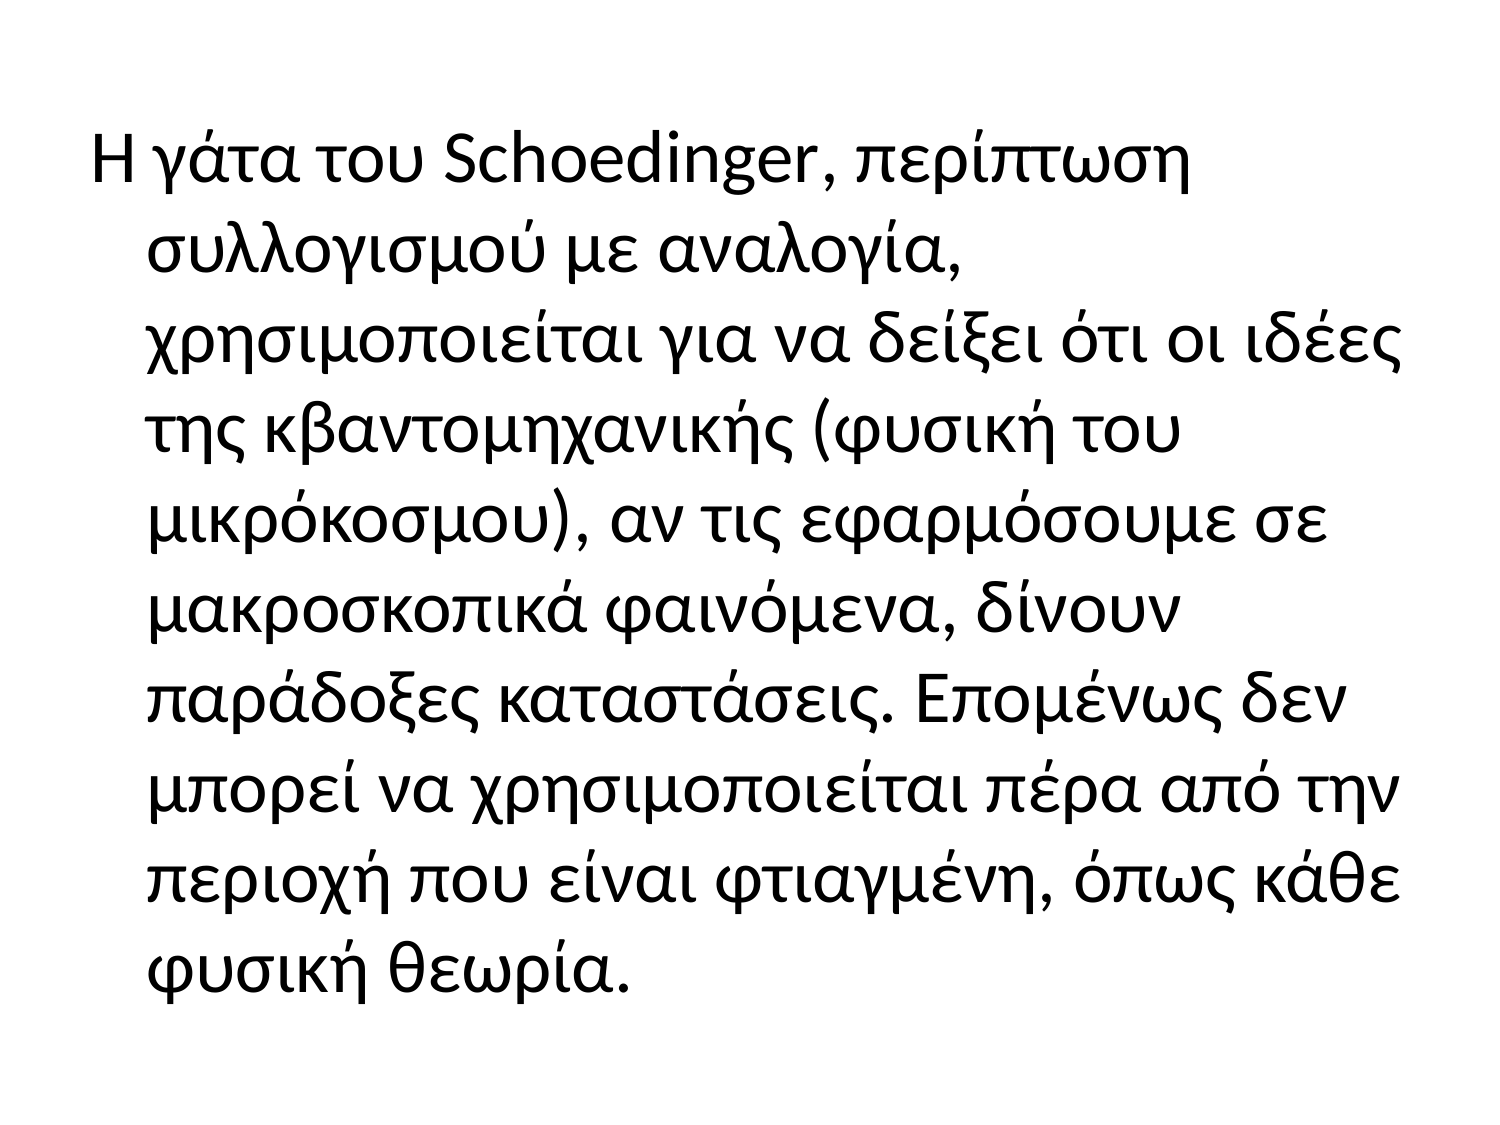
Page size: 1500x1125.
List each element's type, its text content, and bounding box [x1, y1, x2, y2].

list Η γάτα του Schoedinger, περίπτωση συλλογισμού με αναλογία, χρησιμοποιείται για να δείξει ότι οι ιδέες της κβαντομηχανικής (φυσική του μικρόκοσμου), αν τις εφαρμόσουμε σε μακροσκοπικά φαινόμενα, δίνουν παράδοξες καταστάσεις. Επομένως δεν μπορεί να χρησιμοποιείται πέρα από την περιοχή που είναι φτιαγμένη, όπως κάθε φυσική θεωρία. [75, 99, 1425, 1005]
